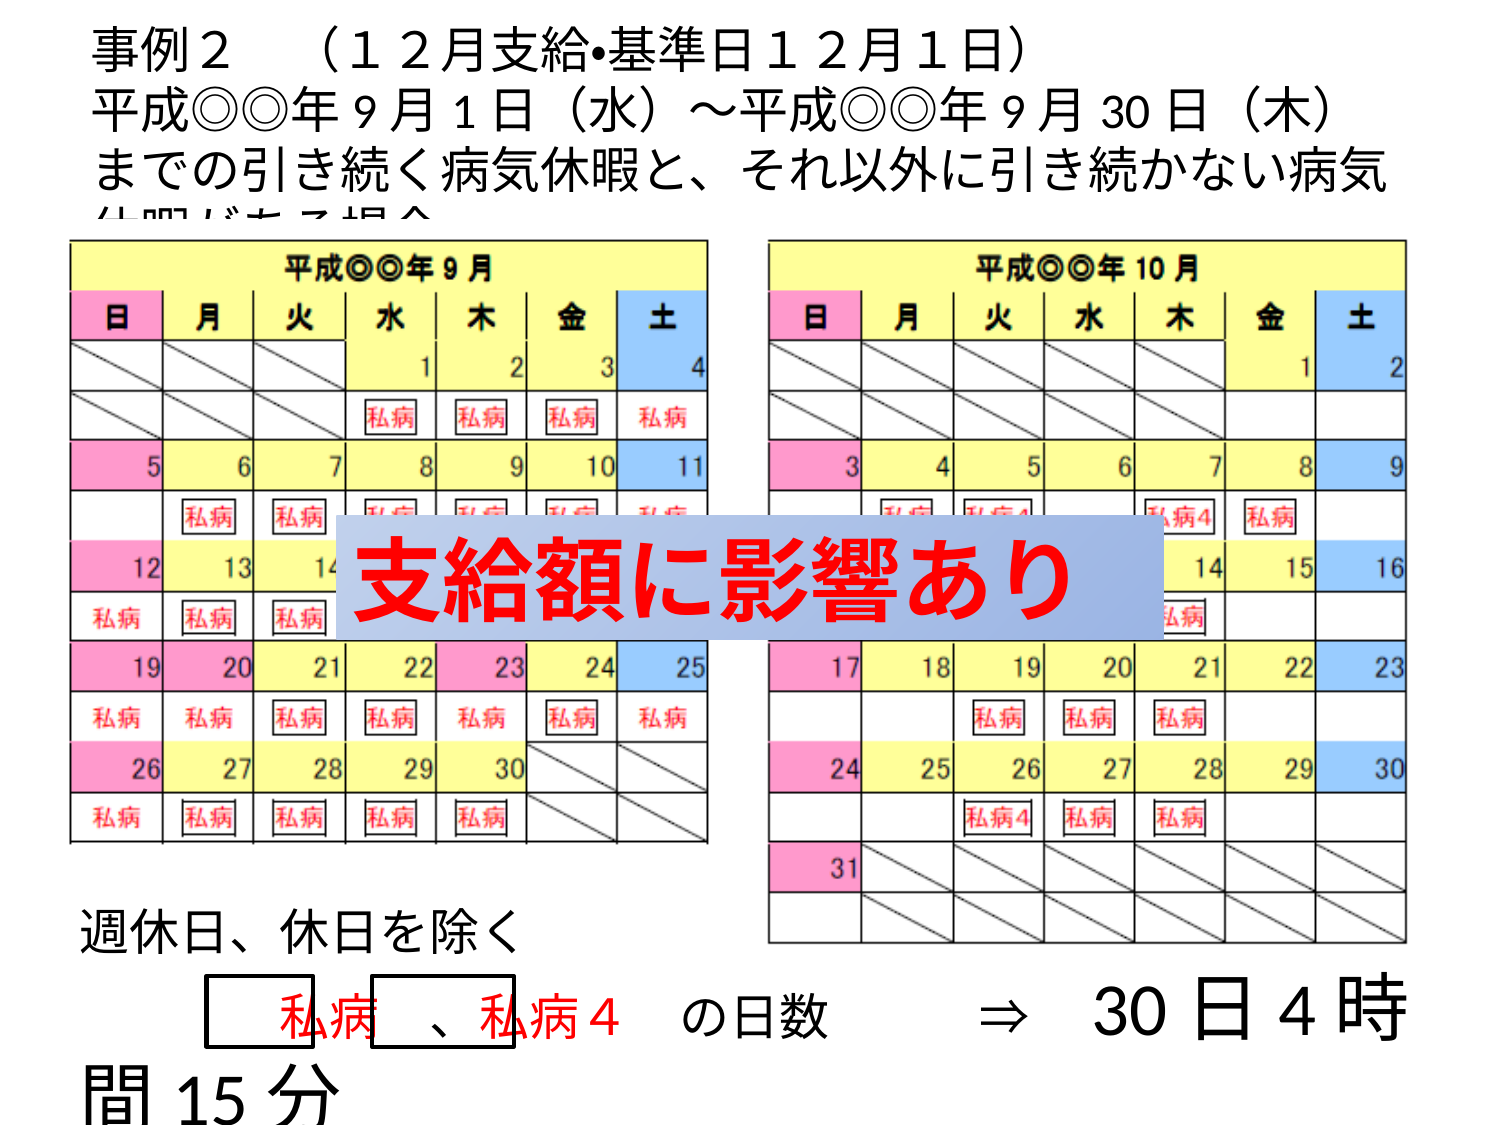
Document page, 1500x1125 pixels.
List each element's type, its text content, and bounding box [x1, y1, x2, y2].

title 事例２ （１２月支給・基準日１２月１日） 平成◎◎年9月1日（水）～平成◎◎年9月30日（木）までの引き続く病気休暇と、それ以外に引き続かない病気休暇がある場合 [75, 45, 1425, 221]
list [52, 219, 1424, 994]
text_box [204, 1001, 315, 1049]
text_box [370, 1001, 516, 1049]
text_box 週休日、休日を除く 私病 、私病４ の日数 ⇒ 30日4時間15分 [64, 893, 1459, 1125]
